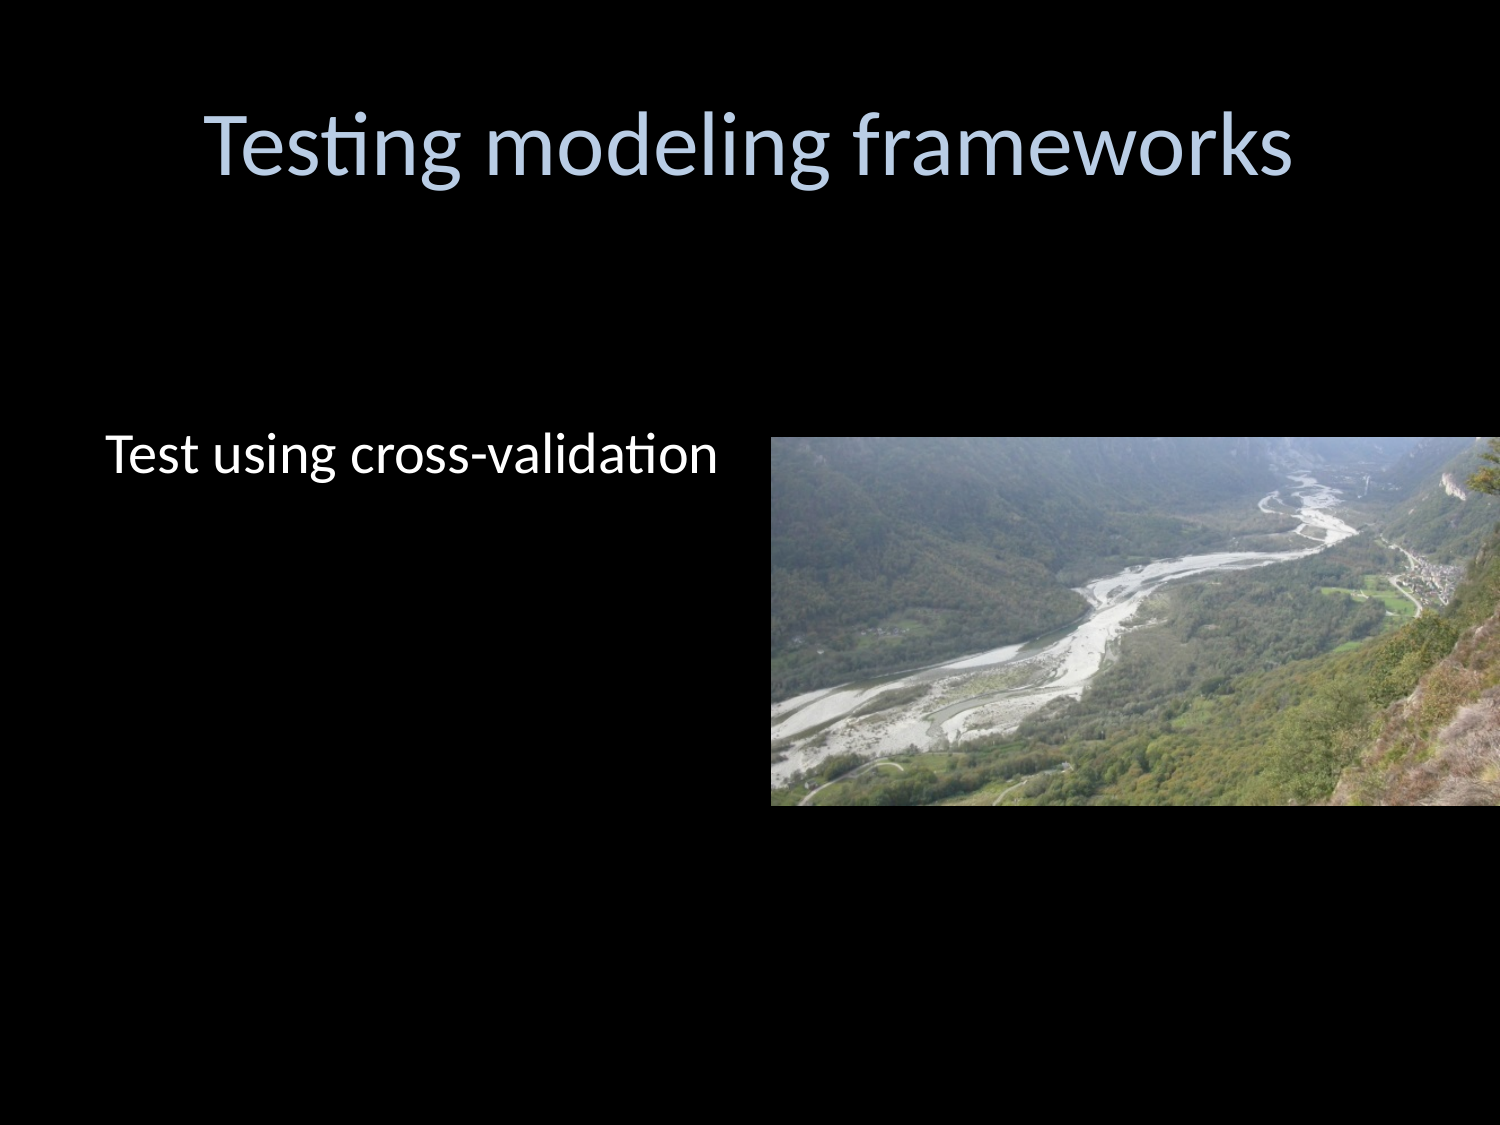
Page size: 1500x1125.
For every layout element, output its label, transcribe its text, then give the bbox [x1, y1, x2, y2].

text_box Test using cross-validation [24, 407, 864, 1050]
title Testing modeling frameworks [75, 45, 1425, 233]
picture [771, 437, 1500, 807]
